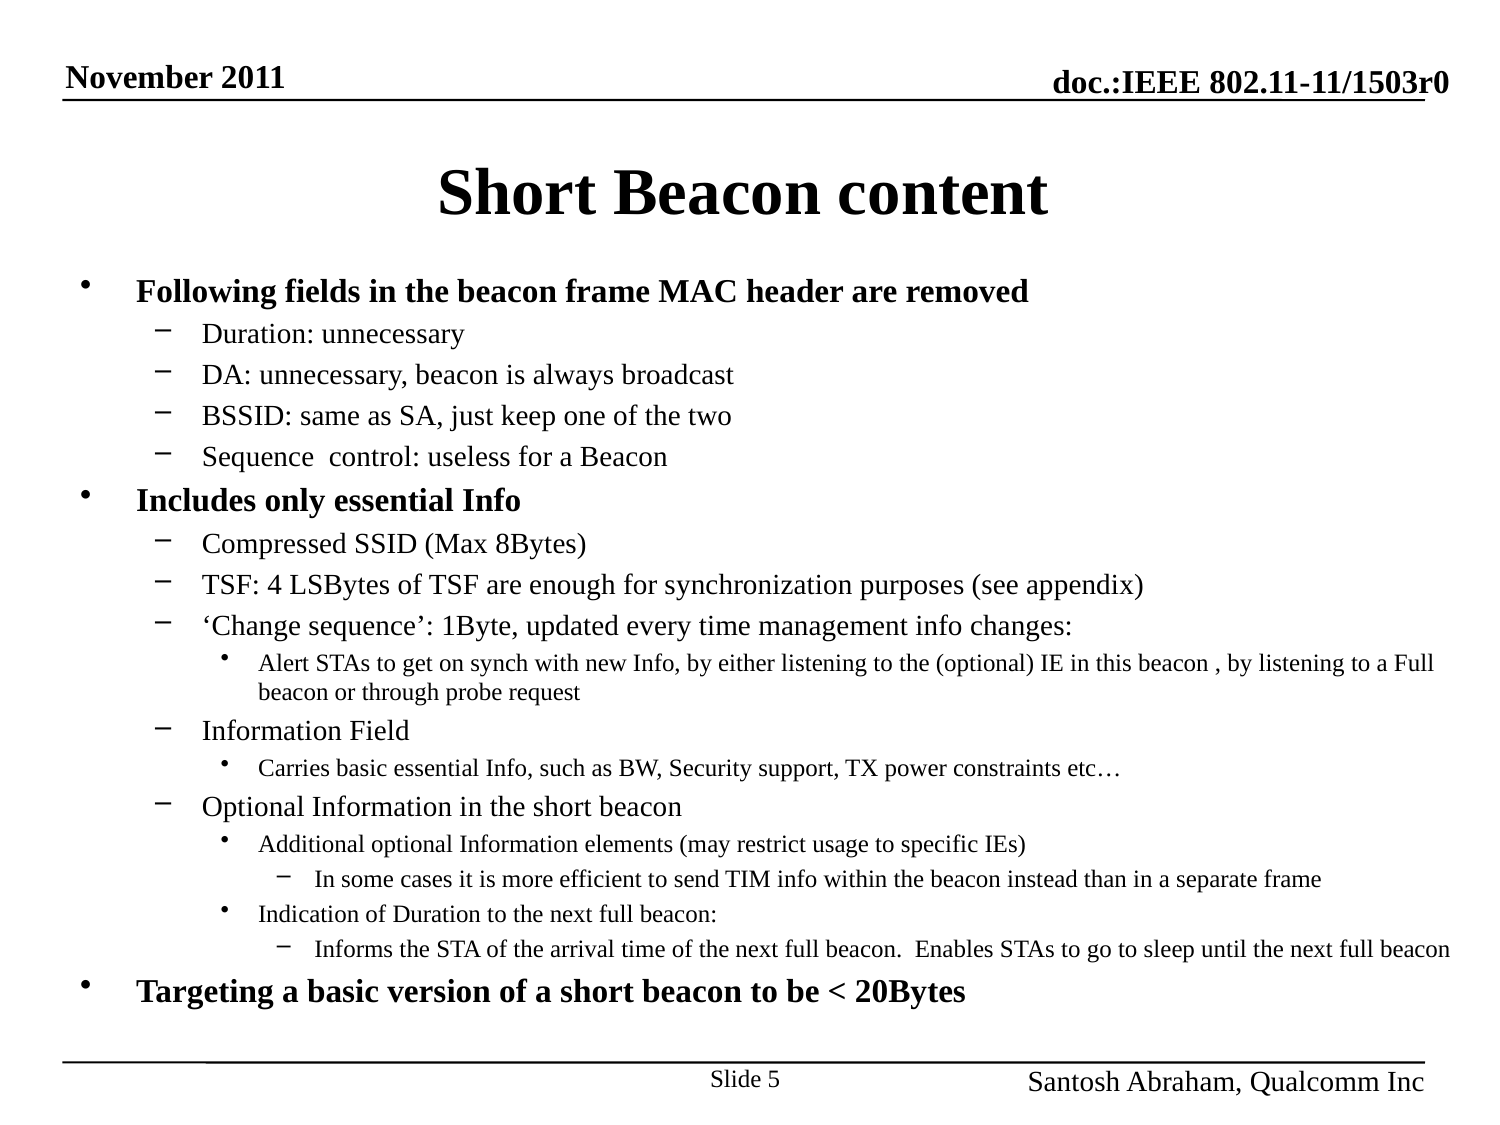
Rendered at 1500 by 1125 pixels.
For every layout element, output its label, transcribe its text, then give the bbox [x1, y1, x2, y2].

footer Santosh Abraham, Qualcomm Inc [1025, 1061, 1426, 1098]
slide_number Slide 5 [700, 1061, 790, 1093]
title Short Beacon content [62, 112, 1426, 263]
list Following fields in the beacon frame MAC header are removed Duration: unnecessary DA: unnecessary, beacon is always broadcast BSSID: same as SA, just keep one of the two Sequence control: useless for a Beacon Includes only essential Info Compressed SSID (Max 8Bytes) TSF: 4 LSBytes of TSF are enough for synchronization purposes (see appendix) ‘Change sequence’: 1Byte, updated every time management info changes: Alert STAs to get on synch with new Info, by either listening to the (optional) IE in this beacon , by listening to a Full beacon or through probe request Information Field Carries basic essential Info, such as BW, Security support, TX power constraints etc… Optional Information in the short beacon Additional optional Information elements (may restrict usage to specific IEs) In some cases it is more efficient to send TIM info within the beacon instead than in a separate frame Indication of Duration to the next full beacon: Informs the STA of the arrival time of the next full beacon. Enables STAs to go to sleep until the next full beacon Targeting a basic version of a short beacon to be < 20Bytes [64, 260, 1471, 1059]
